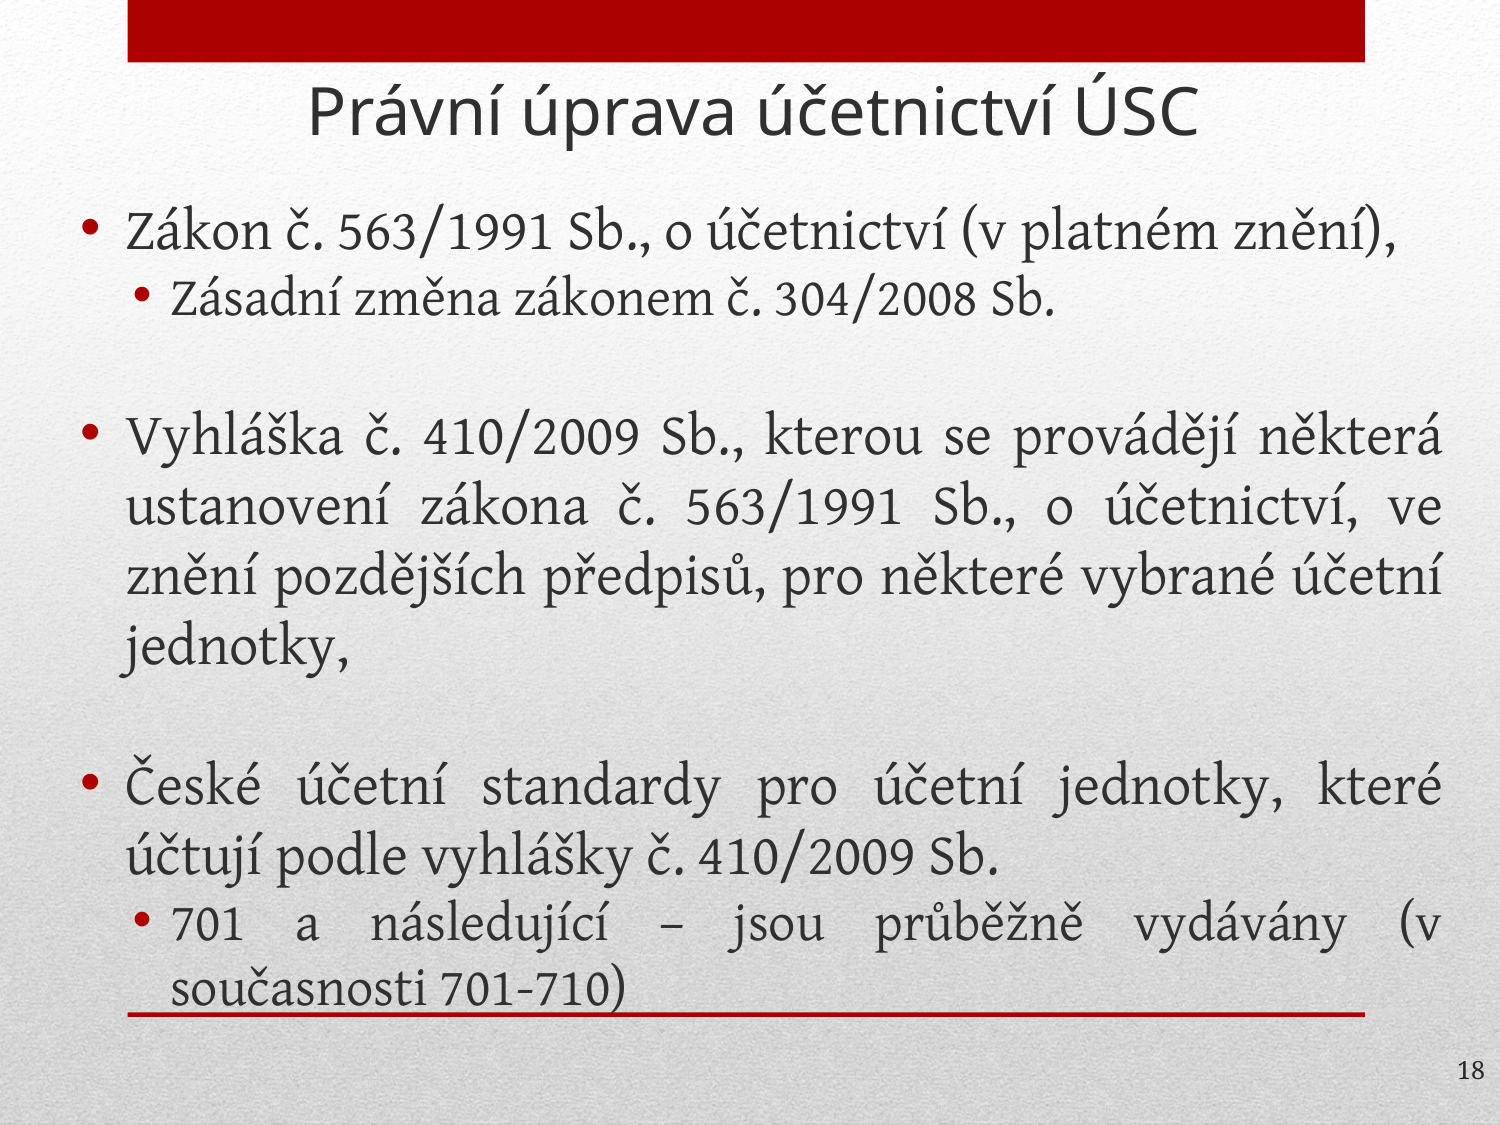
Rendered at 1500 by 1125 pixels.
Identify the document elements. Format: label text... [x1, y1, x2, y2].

list Zákon č. 563/1991 Sb., o účetnictví (v platném znění), Zásadní změna zákonem č. 304/2008 Sb. Vyhláška č. 410/2009 Sb., kterou se provádějí některá ustanovení zákona č. 563/1991 Sb., o účetnictví, ve znění pozdějších předpisů, pro některé vybrané účetní jednotky, České účetní standardy pro účetní jednotky, které účtují podle vyhlášky č. 410/2009 Sb. 701 a následující – jsou průběžně vydávány (v současnosti 701-710) [64, 208, 1459, 1000]
slide_number 18 [1149, 1046, 1500, 1125]
title Právní úprava účetnictví ÚSC [101, 59, 1407, 158]
